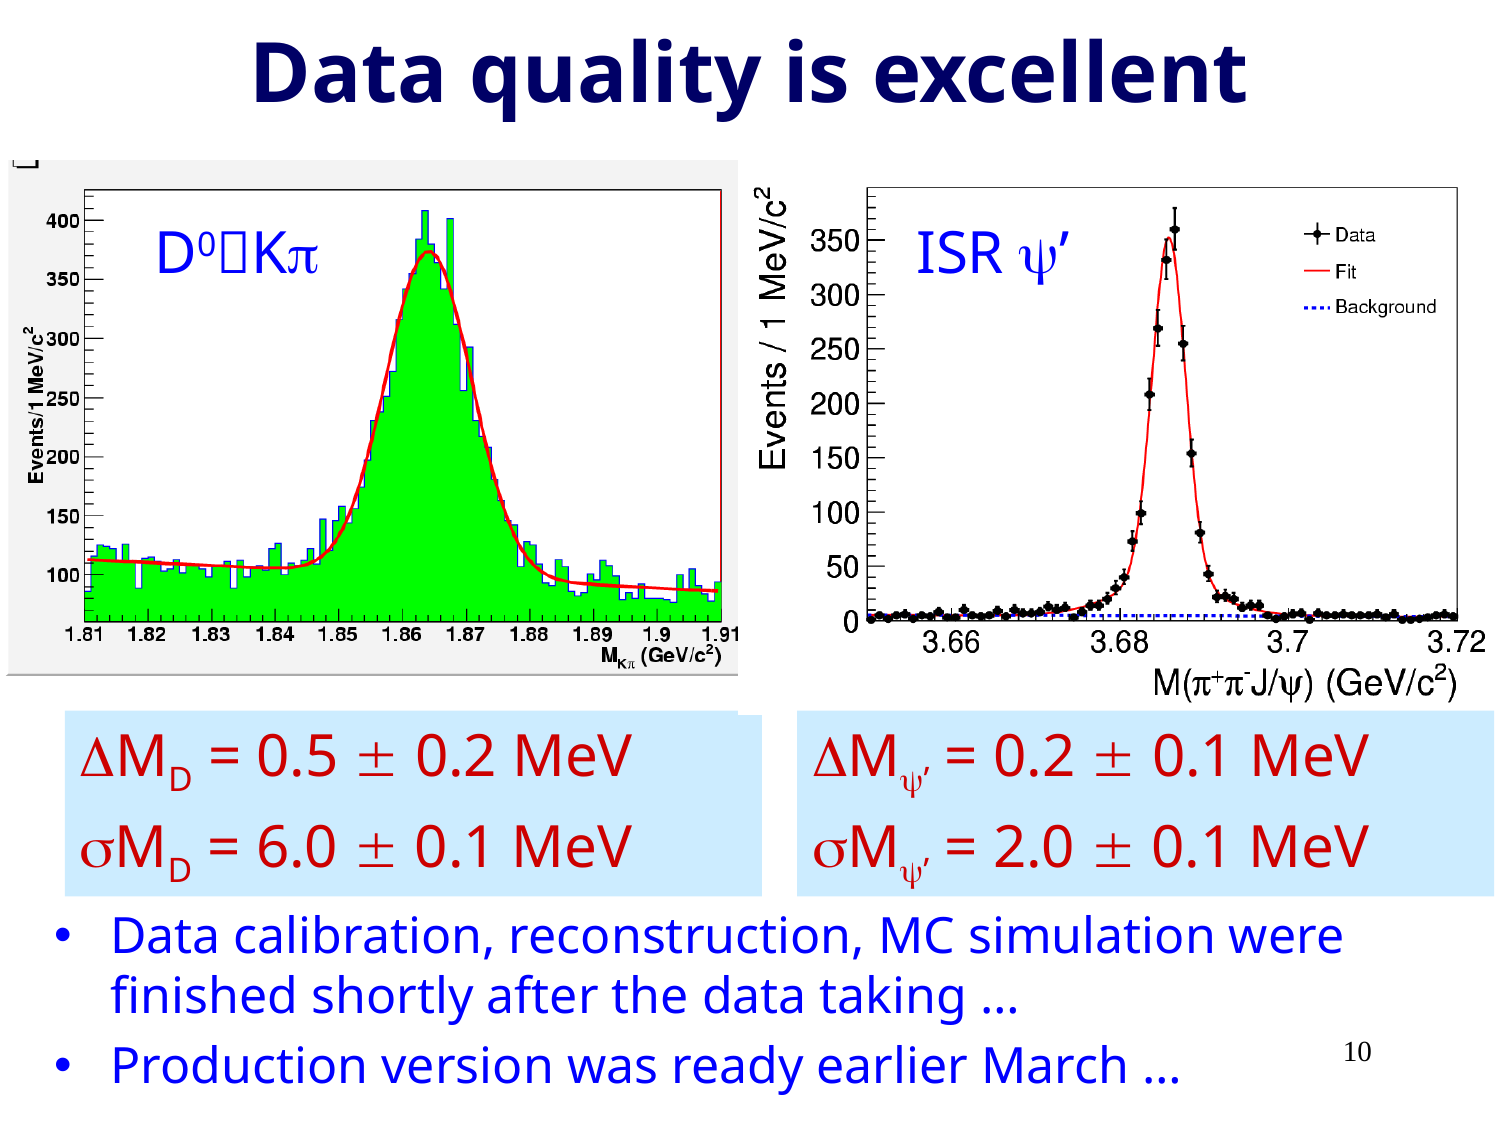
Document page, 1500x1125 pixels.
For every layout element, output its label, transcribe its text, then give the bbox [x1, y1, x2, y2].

picture [5, 160, 1495, 715]
title Data quality is excellent [29, 12, 1471, 126]
text_box M’ = 0.2  0.1 MeV M’ = 2.0  0.1 MeV [797, 723, 1495, 897]
text_box Data calibration, reconstruction, MC simulation were finished shortly after the data taking … Production version was ready earlier March … [39, 896, 1471, 1102]
text_box MD = 0.5  0.2 MeV MD = 6.0  0.1 MeV [64, 710, 762, 897]
